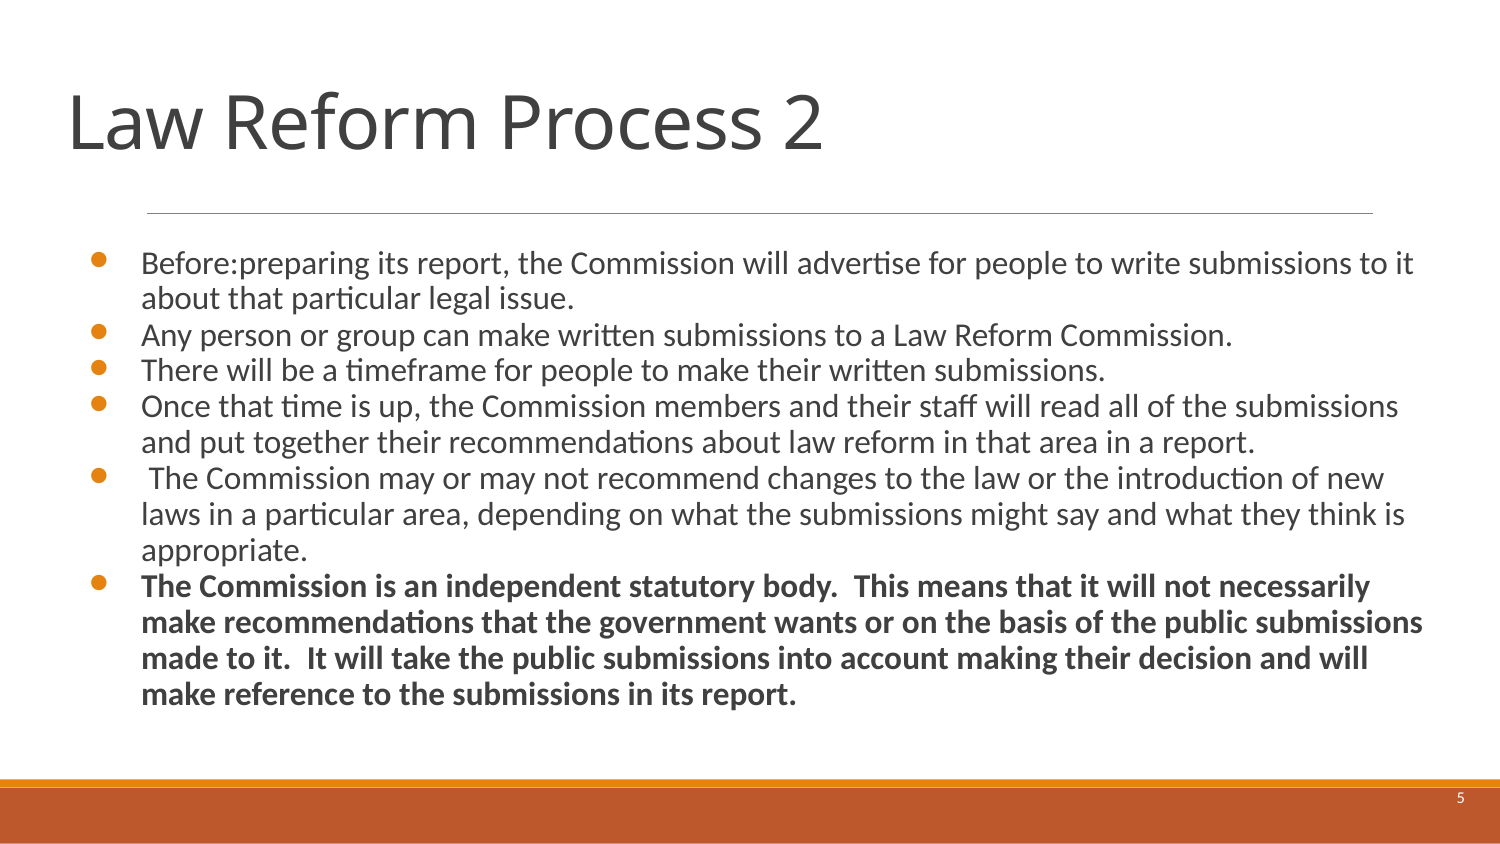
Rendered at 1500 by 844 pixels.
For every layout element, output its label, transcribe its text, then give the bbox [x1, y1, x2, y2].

list Before:preparing its report, the Commission will advertise for people to write submissions to it about that particular legal issue. Any person or group can make written submissions to a Law Reform Commission. There will be a timeframe for people to make their written submissions. Once that time is up, the Commission members and their staff will read all of the submissions and put together their recommendations about law reform in that area in a report. The Commission may or may not recommend changes to the law or the introduction of new laws in a particular area, depending on what the submissions might say and what they think is appropriate. The Commission is an independent statutory body. This means that it will not necessarily make recommendations that the government wants or on the basis of the public submissions made to it. It will take the public submissions into account making their decision and will make reference to the submissions in its report. [51, 230, 1449, 750]
slide_number 5 [1389, 764, 1480, 830]
title Law Reform Process 2 [51, 72, 1449, 167]
